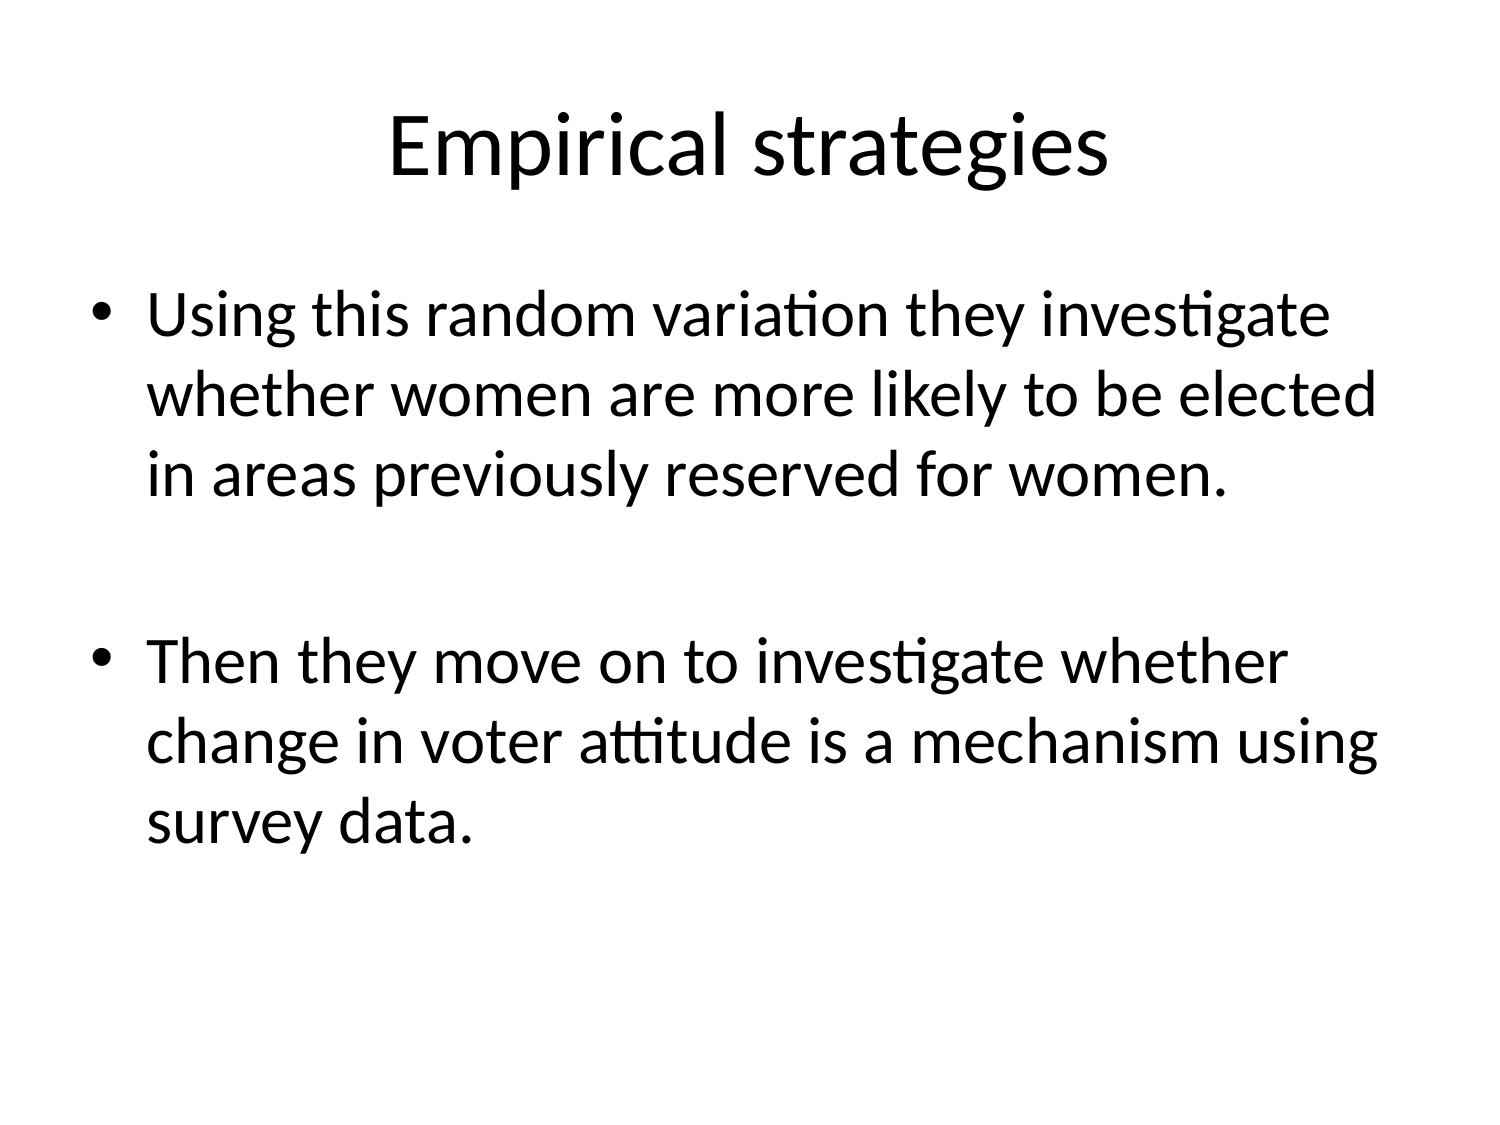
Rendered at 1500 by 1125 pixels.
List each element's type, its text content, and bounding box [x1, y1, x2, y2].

list Using this random variation they investigate whether women are more likely to be elected in areas previously reserved for women. Then they move on to investigate whether change in voter attitude is a mechanism using survey data. [75, 262, 1425, 1005]
title Empirical strategies [75, 45, 1425, 233]
